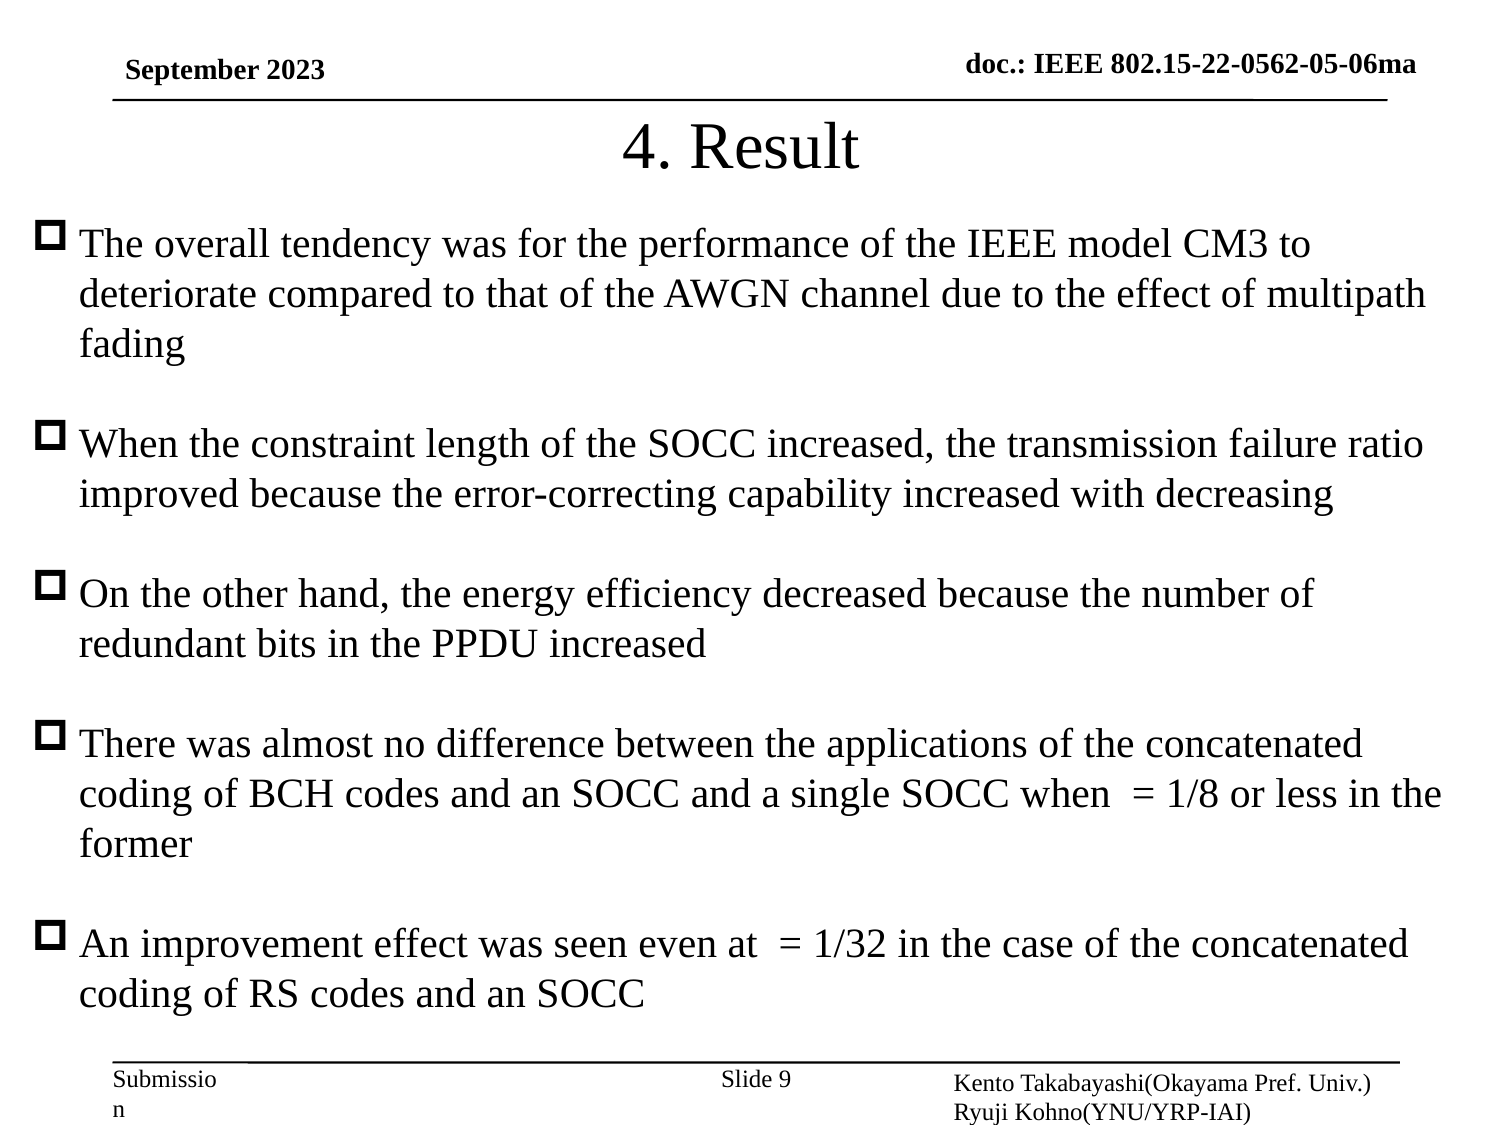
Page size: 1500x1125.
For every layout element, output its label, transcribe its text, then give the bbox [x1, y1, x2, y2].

footer Kento Takabayashi(Okayama Pref. Univ.) Ryuji Kohno(YNU/YRP-IAI) [938, 1058, 1459, 1125]
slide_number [124, 49, 388, 86]
title 4. Result [112, 54, 1388, 230]
slide_number Slide 9 [714, 1061, 799, 1093]
